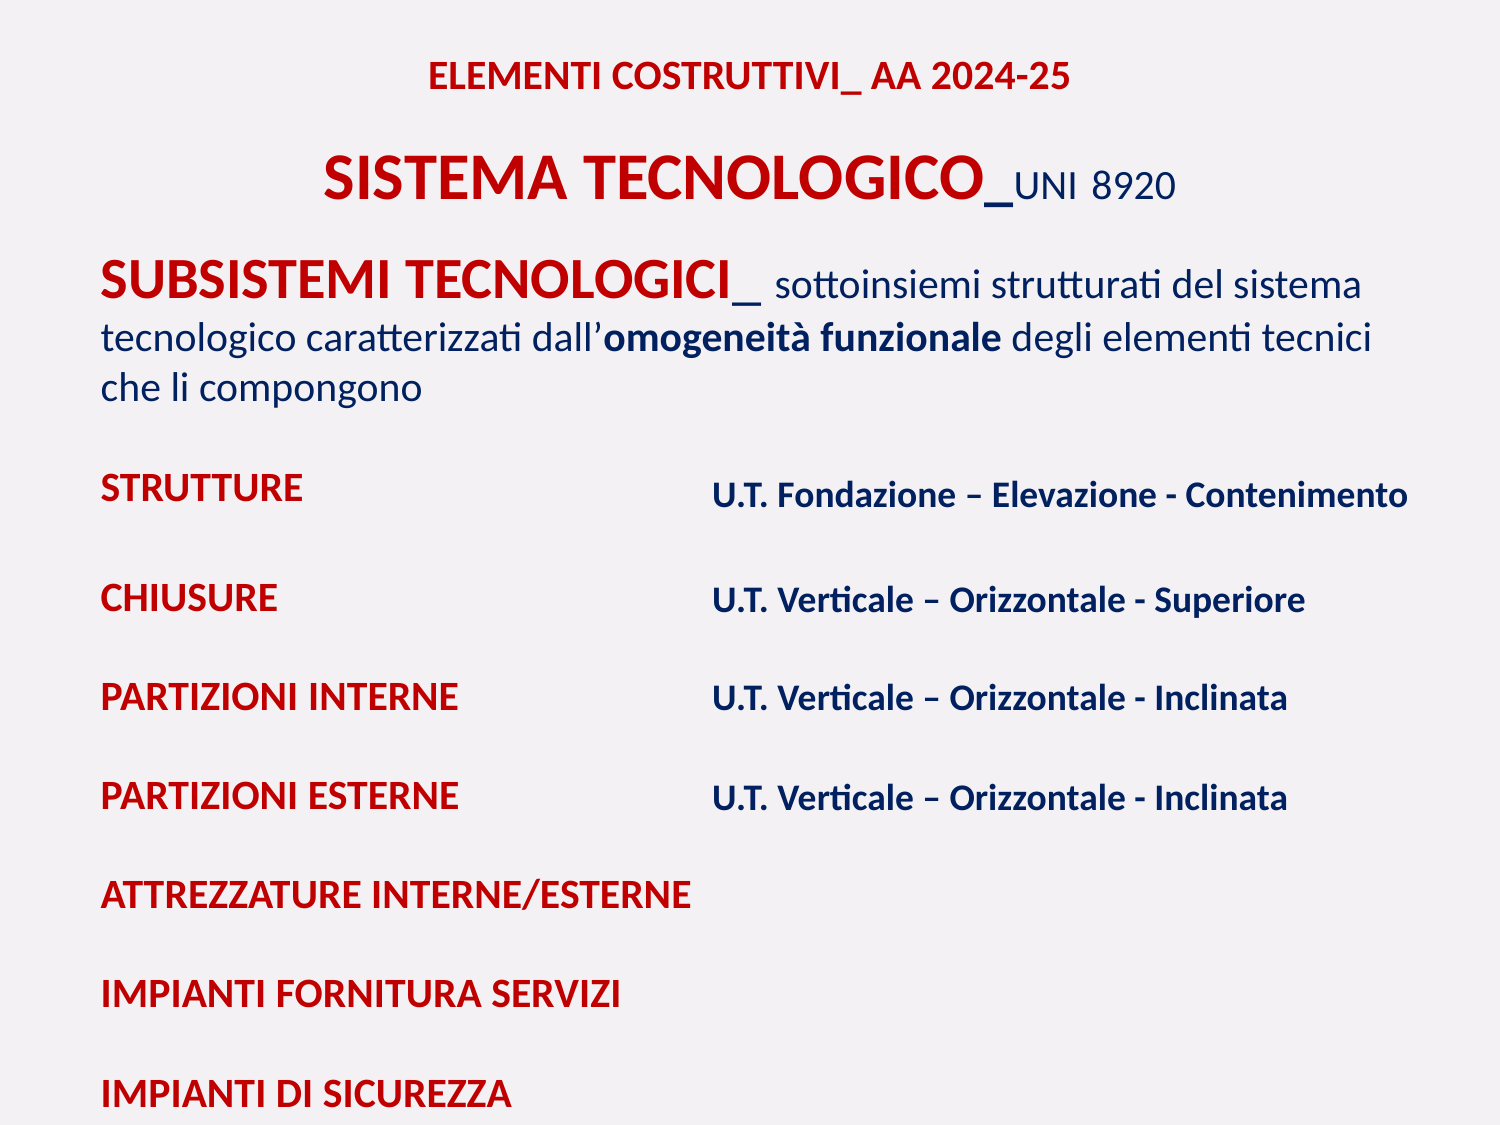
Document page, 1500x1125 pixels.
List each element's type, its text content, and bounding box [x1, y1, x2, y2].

text_box ELEMENTI COSTRUTTIVI_ AA 2024-25 [0, 30, 1500, 121]
text_box ATTREZZATURE INTERNE/ESTERNE [85, 859, 1150, 925]
text_box IMPIANTI DI SICUREZZA [85, 1057, 1008, 1123]
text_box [85, 760, 1493, 827]
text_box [85, 452, 1500, 524]
text_box SISTEMA TECNOLOGICO_UNI 8920 [308, 125, 1192, 220]
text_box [85, 661, 1493, 728]
text_box IMPIANTI FORNITURA SERVIZI [85, 958, 1147, 1024]
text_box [85, 561, 1493, 629]
text_box SUBSISTEMI TECNOLOGICI_ sottoinsiemi strutturati del sistema tecnologico caratterizzati dall’omogeneità funzionale degli elementi tecnici che li compongono [85, 232, 1451, 418]
